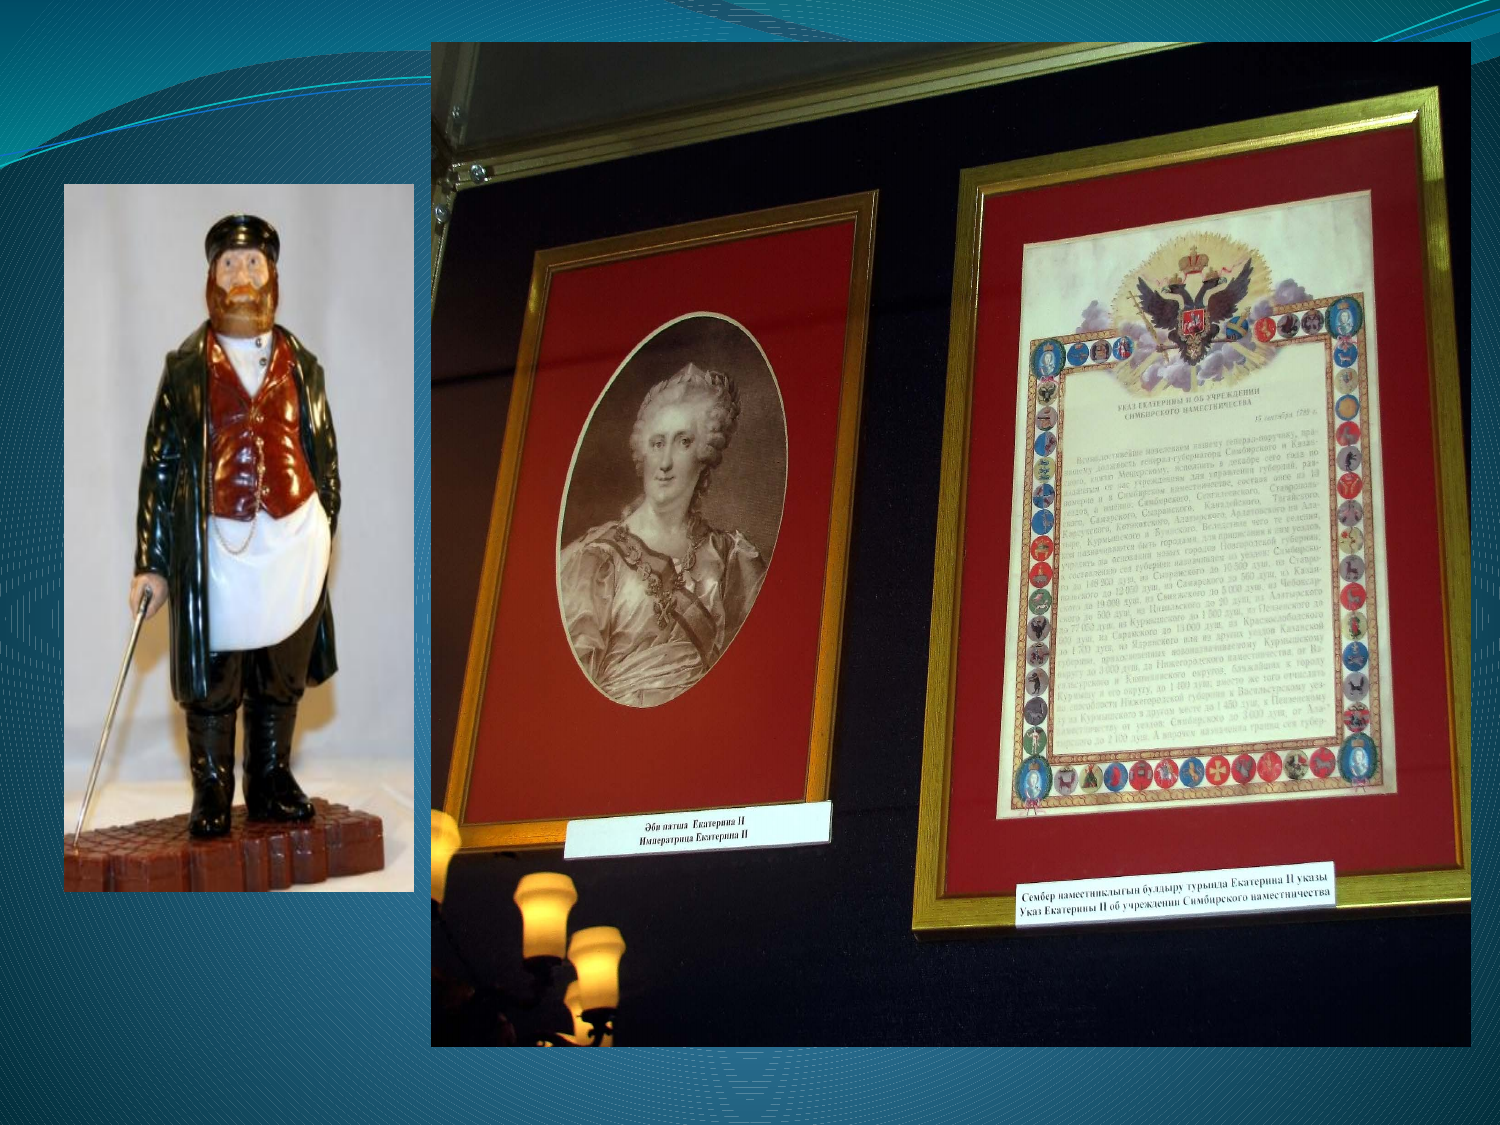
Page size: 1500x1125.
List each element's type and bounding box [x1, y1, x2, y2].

picture [430, 42, 1471, 1047]
picture [64, 184, 414, 892]
